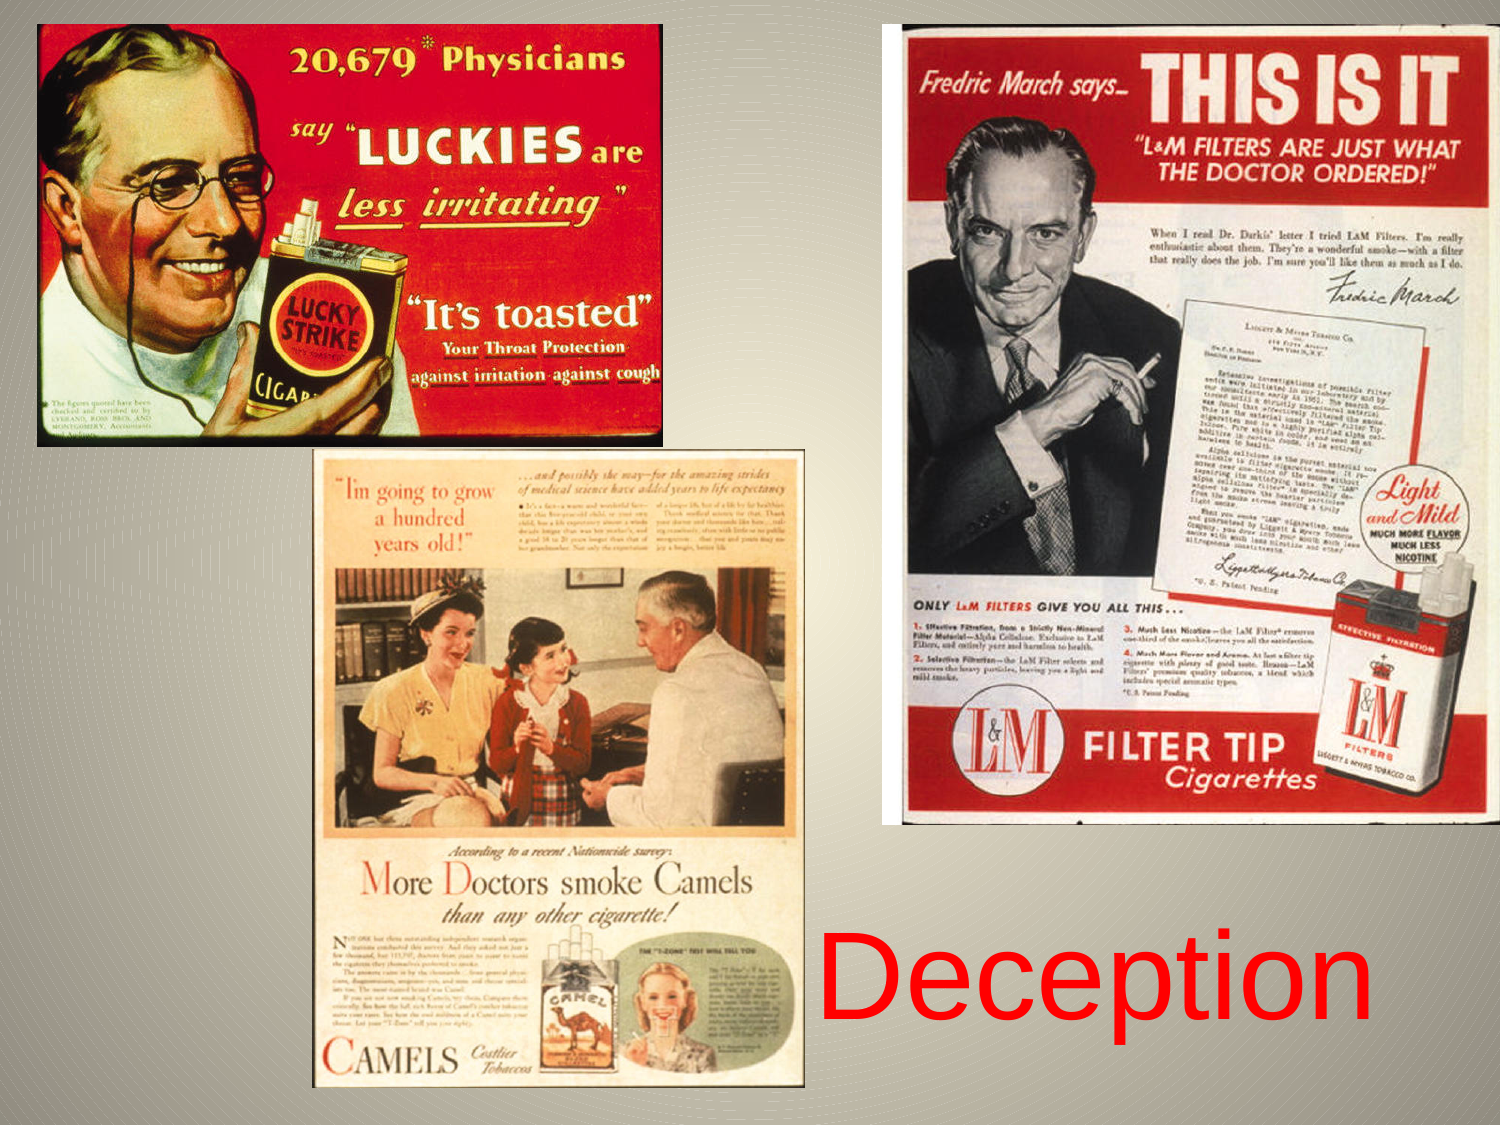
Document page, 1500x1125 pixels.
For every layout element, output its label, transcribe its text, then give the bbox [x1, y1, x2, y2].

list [37, 24, 663, 448]
picture [882, 24, 1500, 826]
text_box Deception [810, 887, 1450, 1053]
picture [312, 449, 806, 1088]
